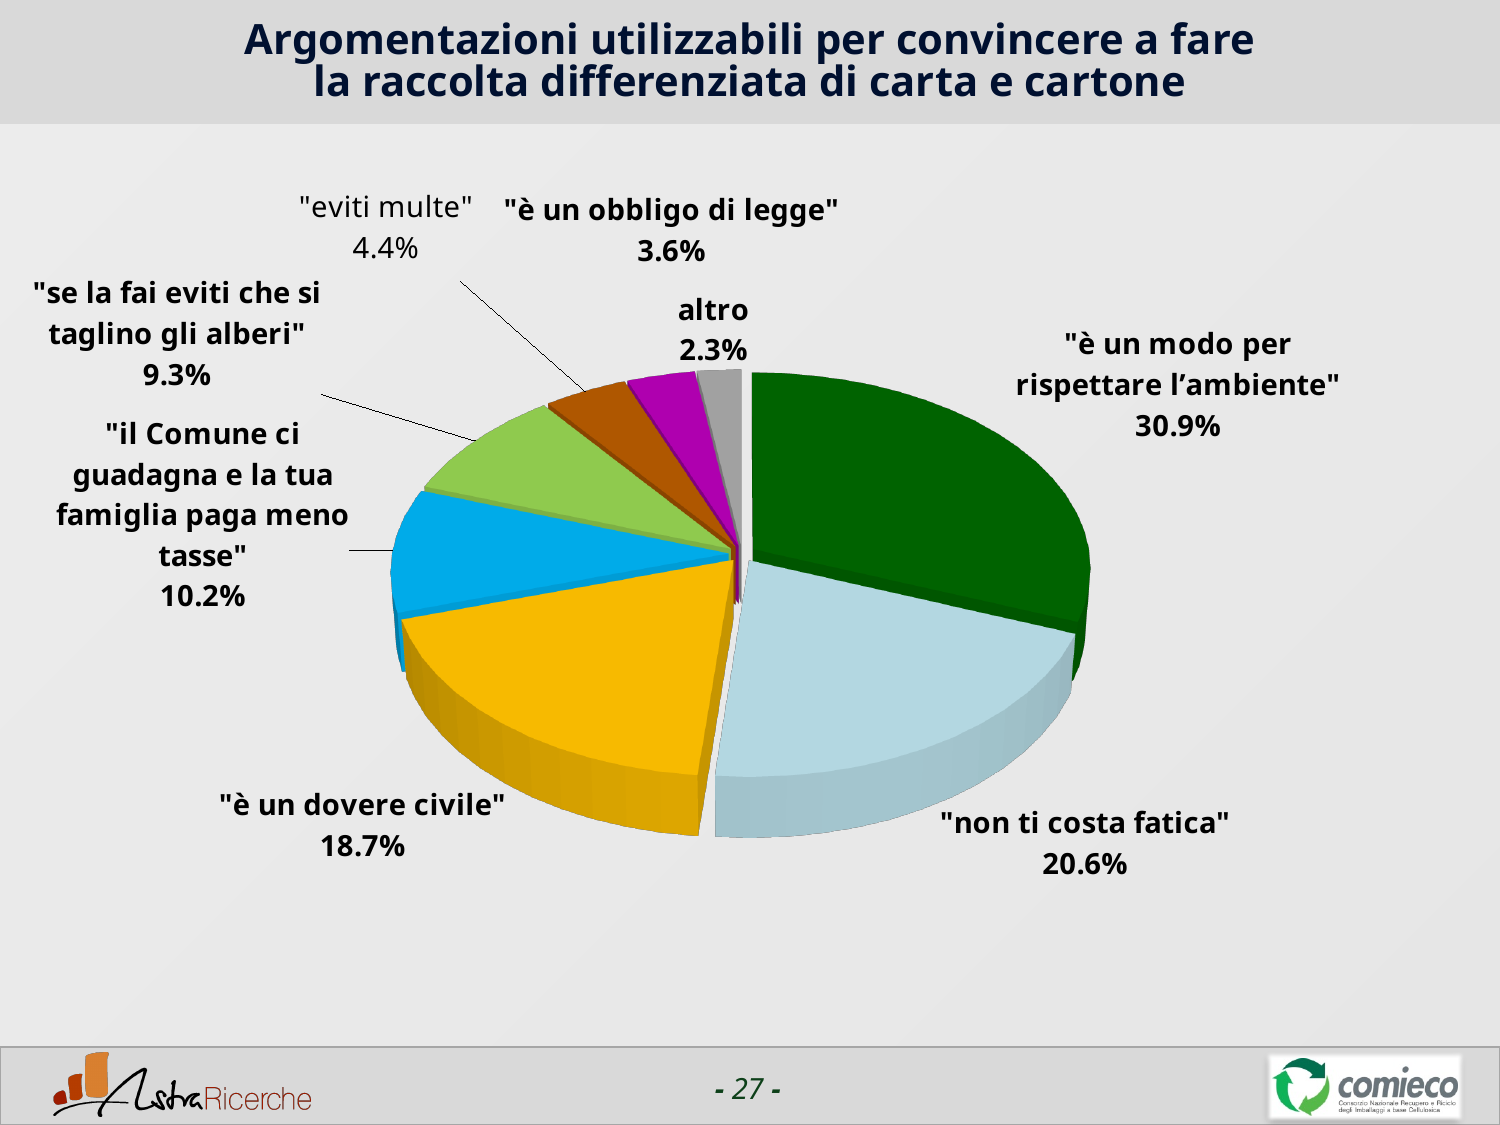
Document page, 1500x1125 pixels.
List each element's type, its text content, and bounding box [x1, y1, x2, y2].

title Argomentazioni utilizzabili per convincere a fare la raccolta differenziata di carta e cartone [23, 4, 1477, 123]
chart [3, 124, 1500, 1047]
picture [53, 1052, 311, 1117]
picture [1272, 1058, 1458, 1116]
